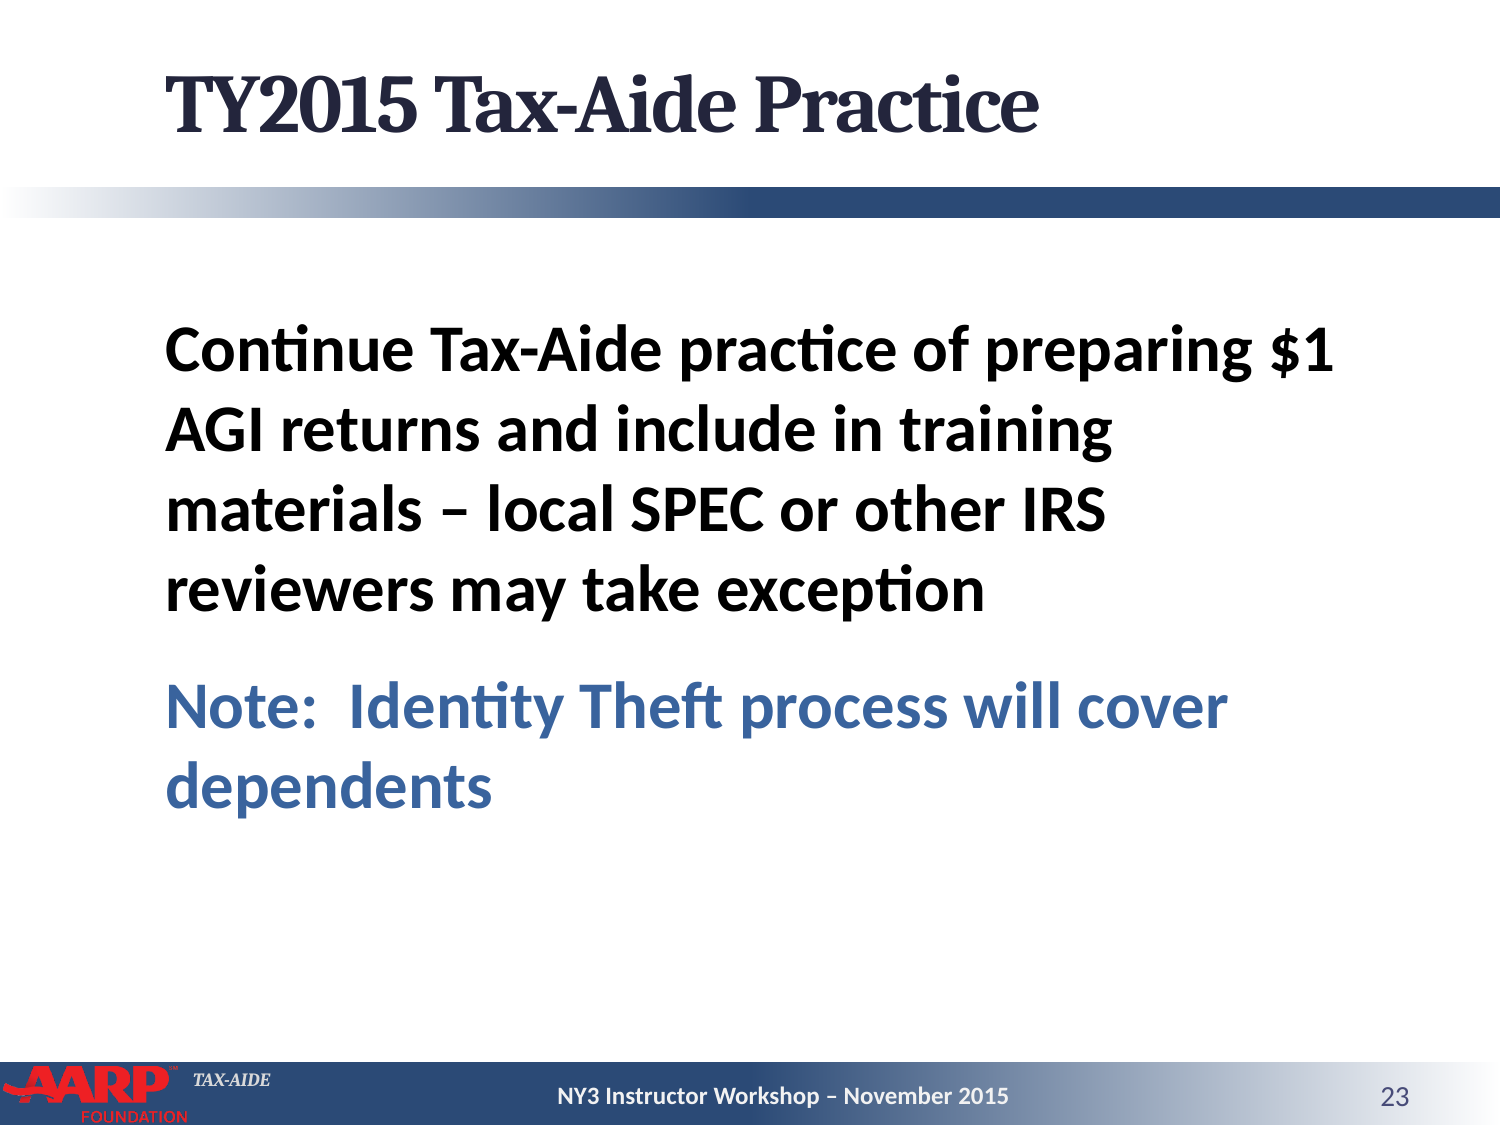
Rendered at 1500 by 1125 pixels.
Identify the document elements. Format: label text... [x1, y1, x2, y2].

title TY2015 Tax-Aide Practice [150, 11, 1363, 188]
list Continue Tax-Aide practice of preparing $1 AGI returns and include in training materials – local SPEC or other IRS reviewers may take exception Note: Identity Theft process will cover dependents [150, 297, 1363, 1035]
picture [2, 1065, 189, 1123]
slide_number 23 [1074, 1065, 1425, 1125]
footer NY3 Instructor Workshop – November 2015 [512, 1065, 1056, 1125]
